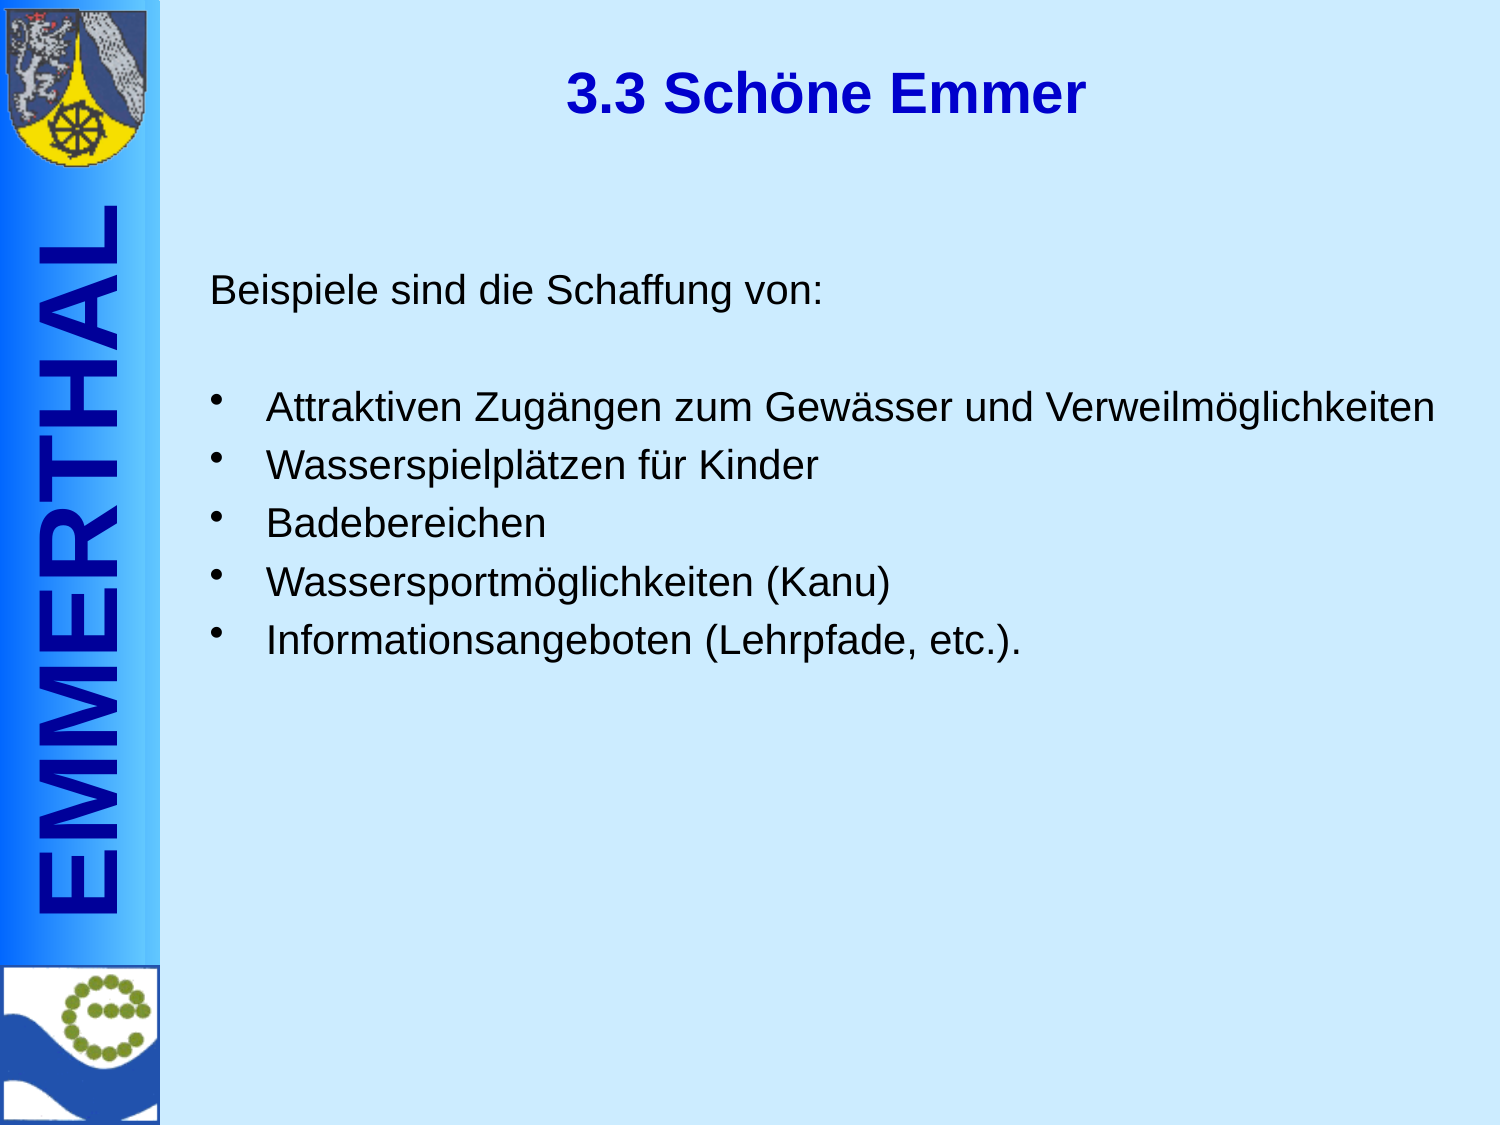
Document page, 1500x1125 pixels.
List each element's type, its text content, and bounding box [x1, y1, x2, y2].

picture [0, 0, 197, 184]
list Beispiele sind die Schaffung von: Attraktiven Zugängen zum Gewässer und Verweilmöglichkeiten Wasserspielplätzen für Kinder Badebereichen Wassersportmöglichkeiten (Kanu) Informationsangeboten (Lehrpfade, etc.). [194, 255, 1459, 998]
title 3.3 Schöne Emmer [194, 42, 1459, 138]
picture [0, 965, 160, 1125]
